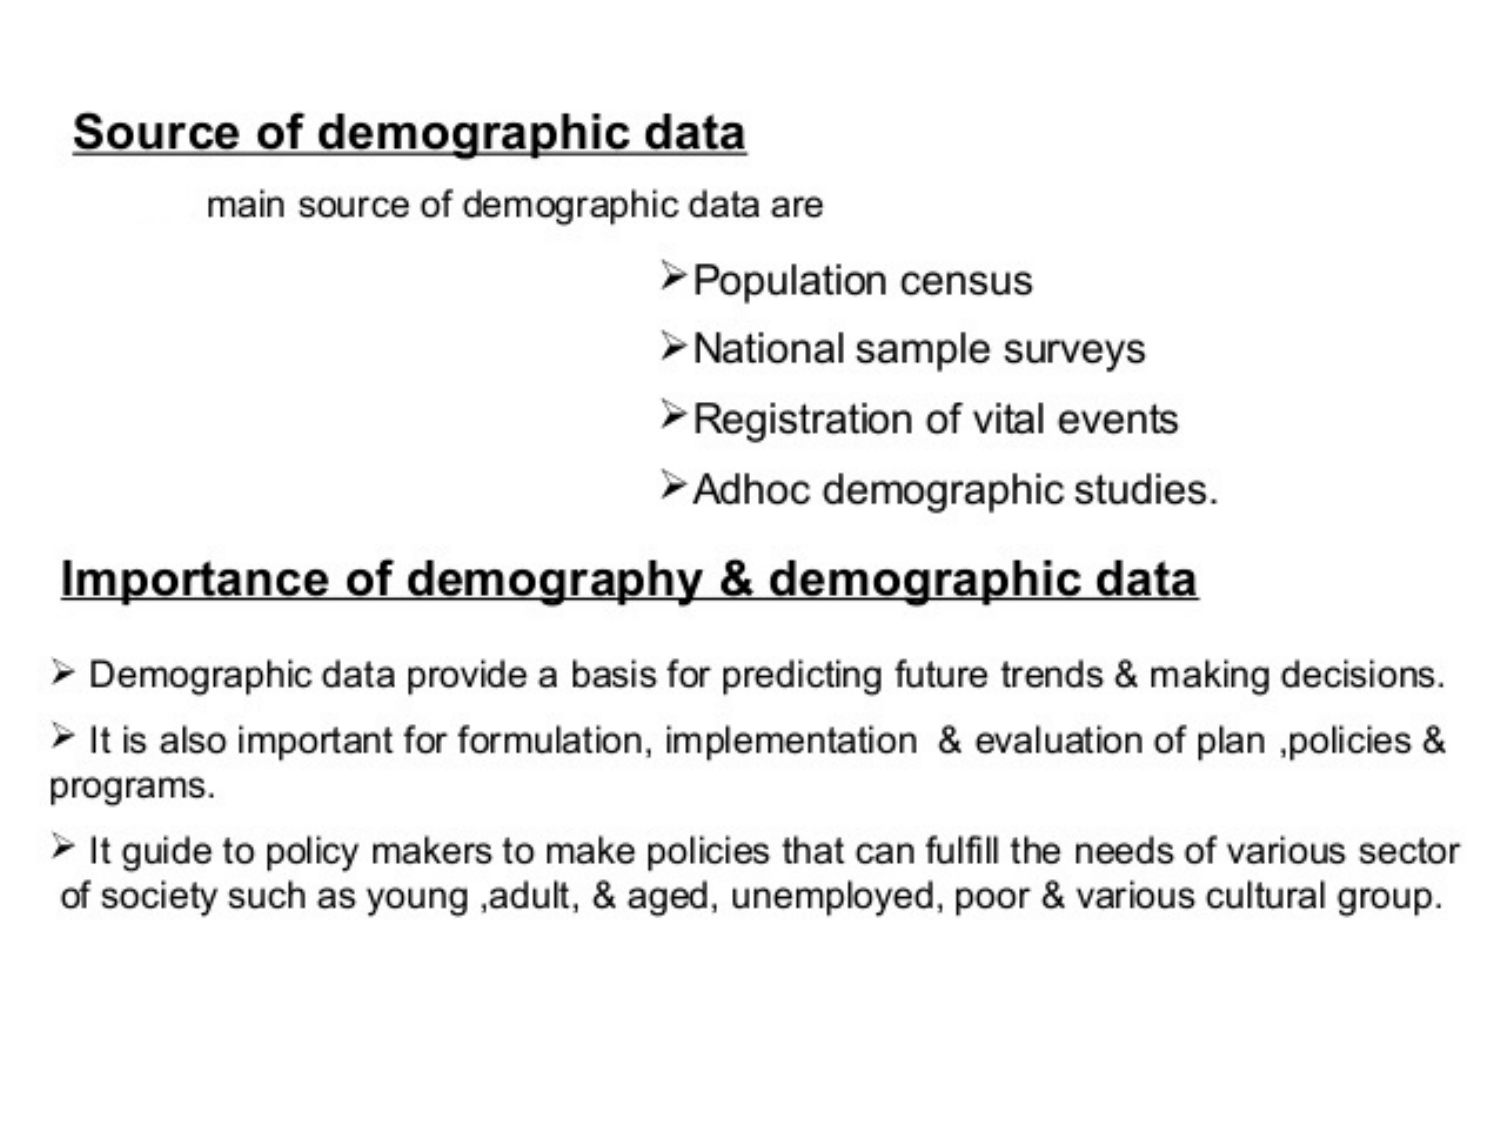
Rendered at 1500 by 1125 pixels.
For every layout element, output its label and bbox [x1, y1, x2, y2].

list [0, 0, 1500, 1125]
